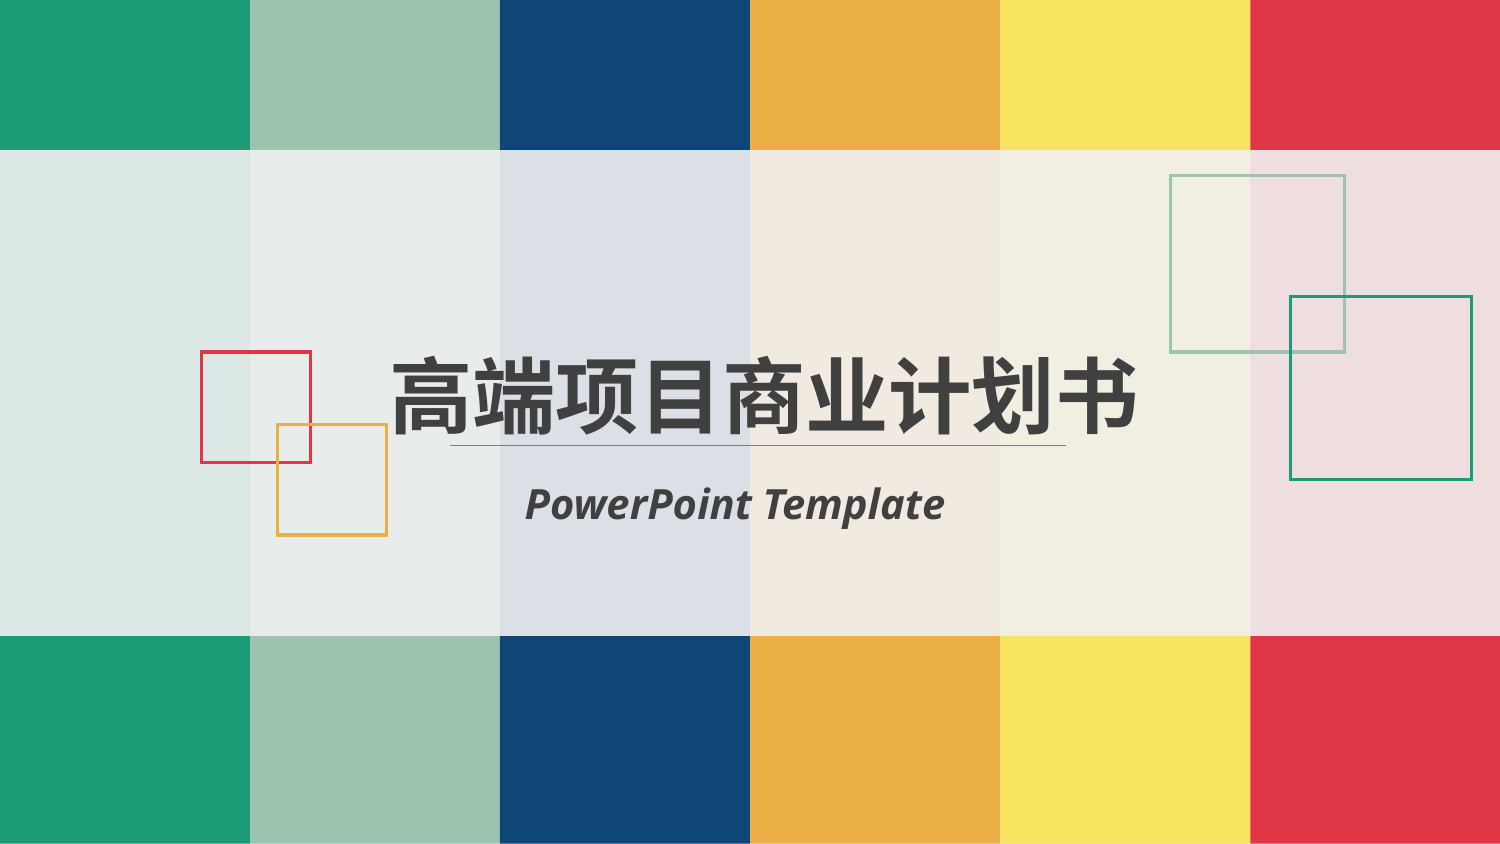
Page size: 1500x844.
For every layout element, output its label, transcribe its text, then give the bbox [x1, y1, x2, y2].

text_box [1169, 175, 1472, 481]
text_box 高端项目商业计划书 [374, 336, 1164, 452]
text_box [0, 150, 1500, 636]
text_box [201, 351, 387, 536]
text_box PowerPoint Template [509, 454, 1012, 536]
